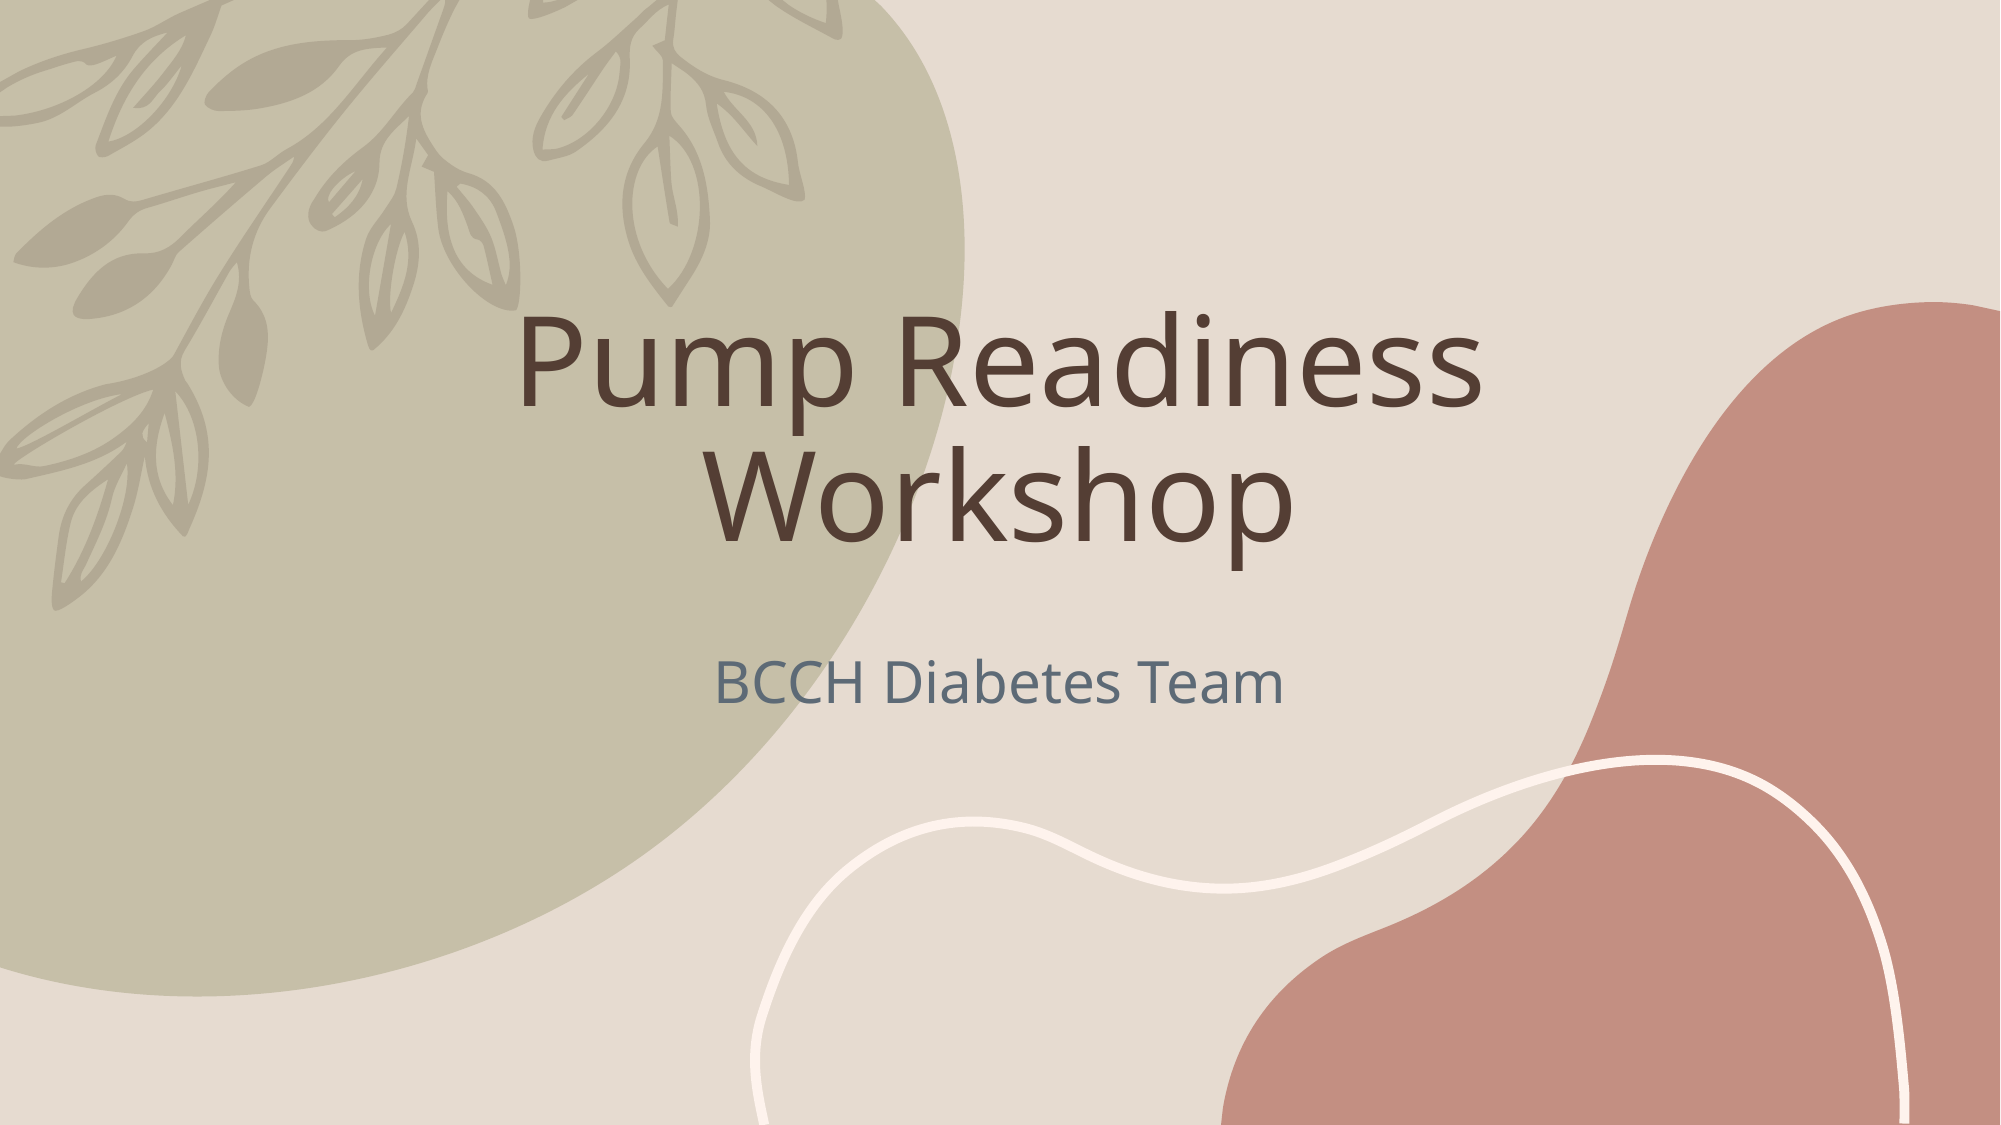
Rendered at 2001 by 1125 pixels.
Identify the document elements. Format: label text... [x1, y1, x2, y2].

subtitle BCCH Diabetes Team [249, 645, 1750, 918]
title Pump Readiness Workshop [249, 184, 1750, 576]
